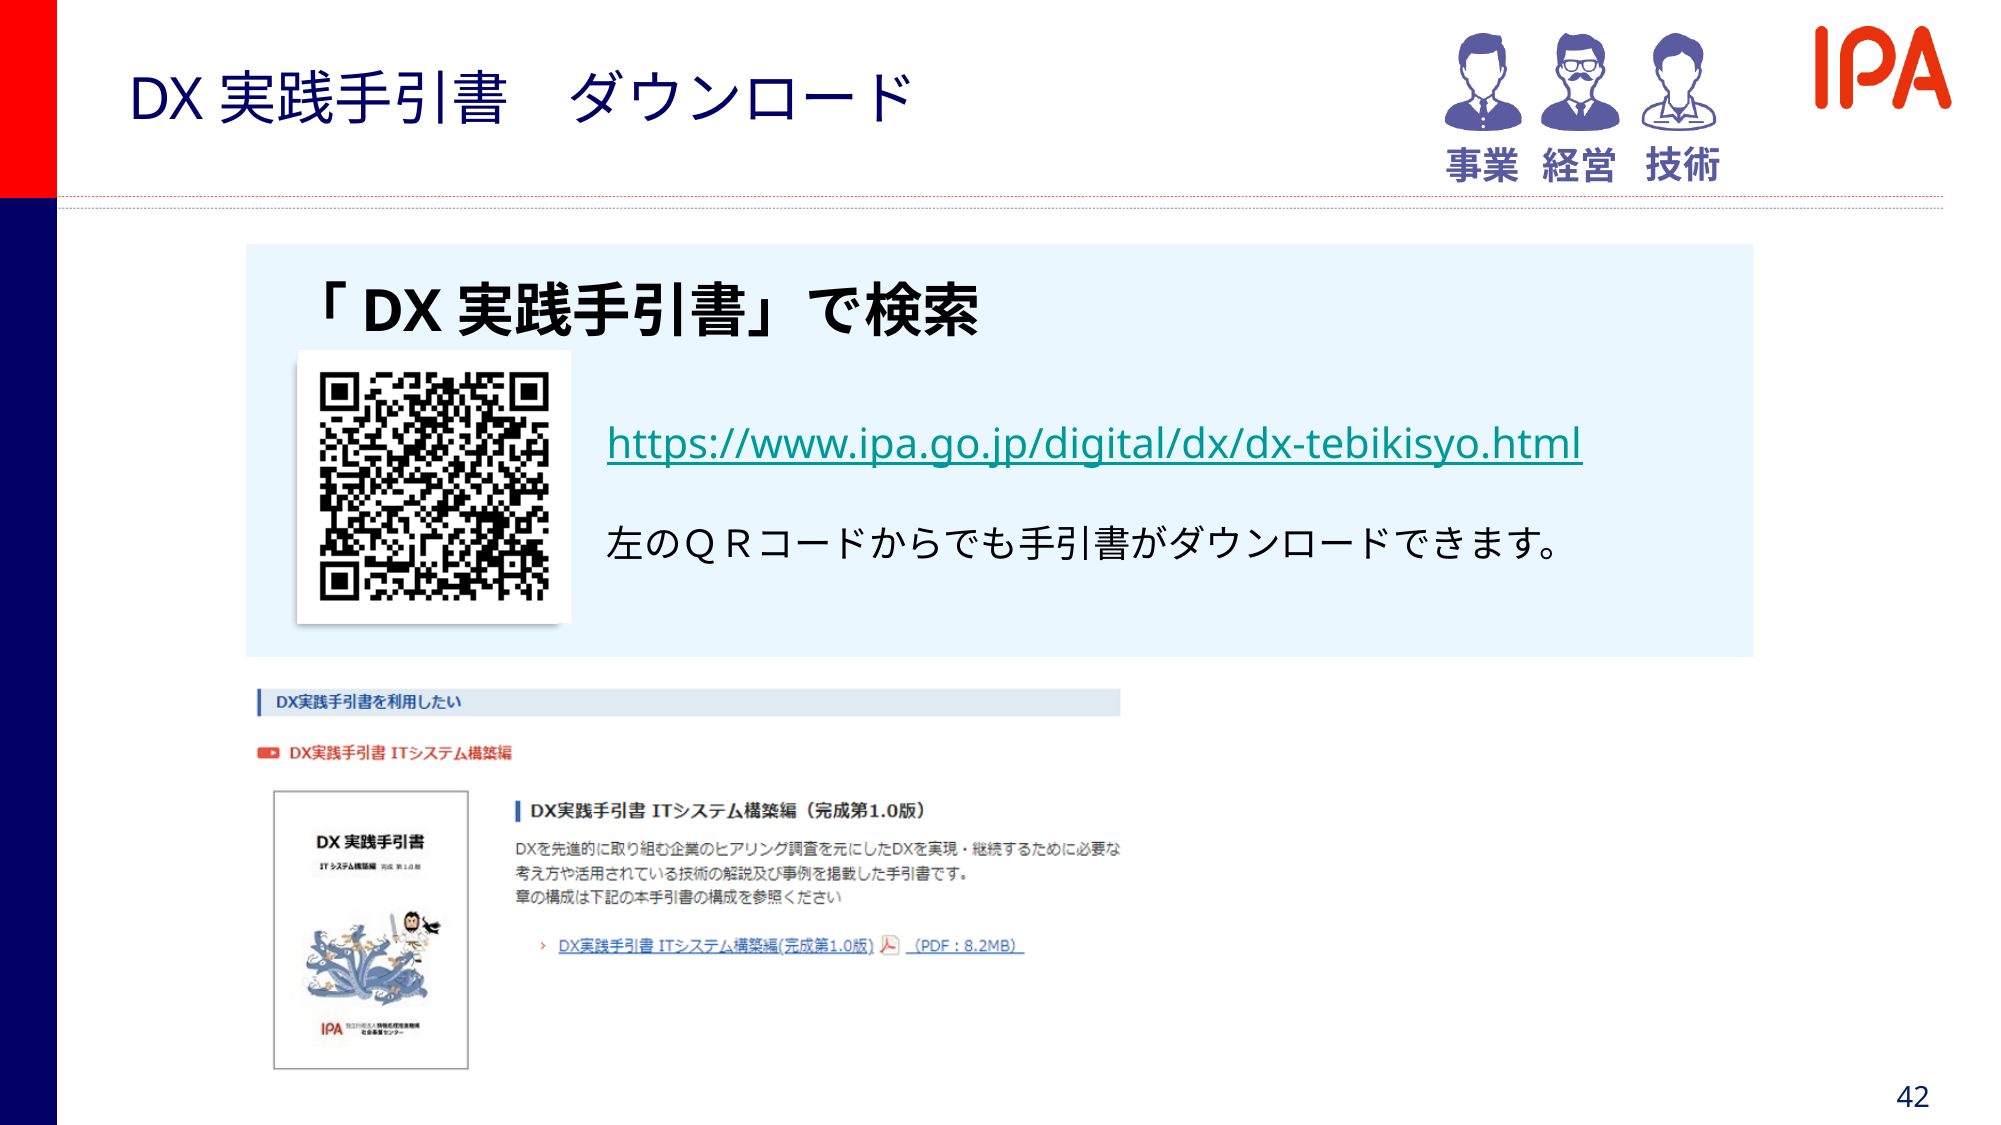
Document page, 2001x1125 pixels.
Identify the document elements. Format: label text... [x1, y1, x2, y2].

text_box https://www.ipa.go.jp/digital/dx/dx-tebikisyo.html [591, 409, 1754, 482]
picture [297, 350, 571, 624]
text_box 経営 [1519, 140, 1641, 195]
text_box 42 [1478, 1070, 1945, 1118]
text_box 左のＱＲコードからでも手引書がダウンロードできます。 [592, 512, 1720, 573]
picture [1779, 0, 1963, 137]
text_box 「DX実践手引書」で検索 [274, 265, 1482, 353]
picture [246, 678, 1135, 1079]
text_box [244, 241, 1755, 659]
text_box [975, 537, 1025, 588]
title DX実践手引書 ダウンロード [114, 7, 1630, 185]
picture [1433, 33, 1728, 132]
text_box 技術 [1599, 134, 1767, 194]
text_box 事業 [1422, 134, 1519, 195]
